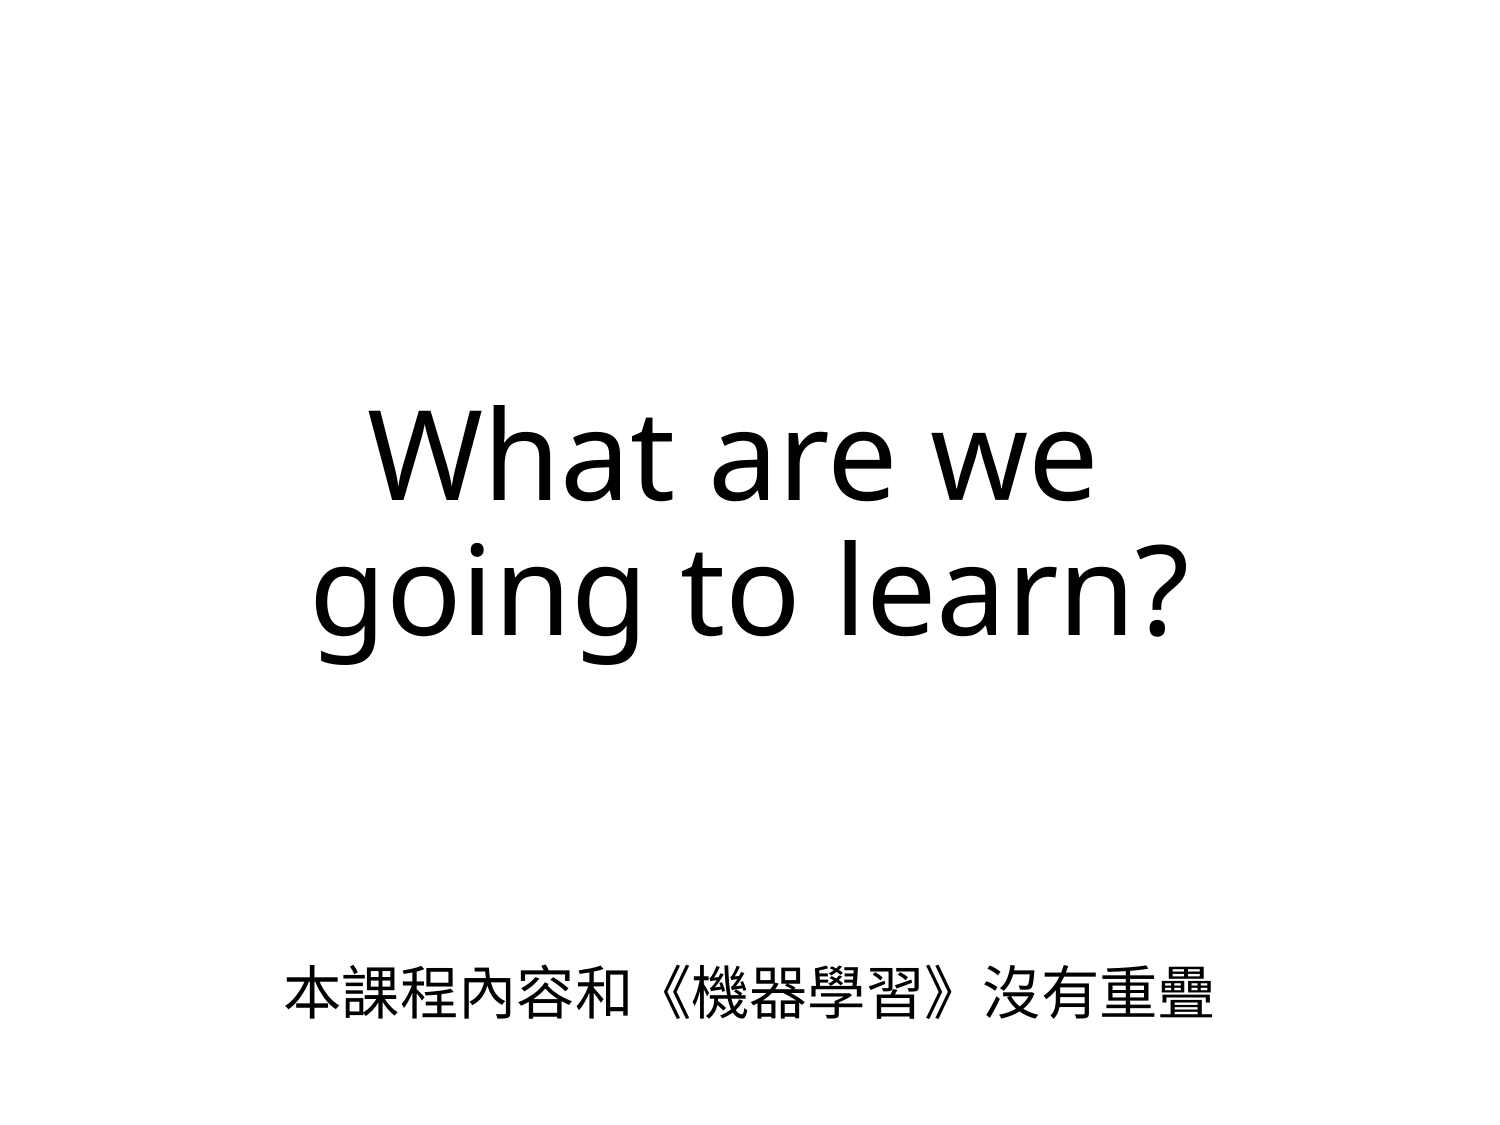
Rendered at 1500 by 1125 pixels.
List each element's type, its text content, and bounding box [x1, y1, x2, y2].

title What are we going to learn? [112, 278, 1388, 671]
text_box 本課程內容和《機器學習》沒有重疊 [269, 948, 1231, 1034]
